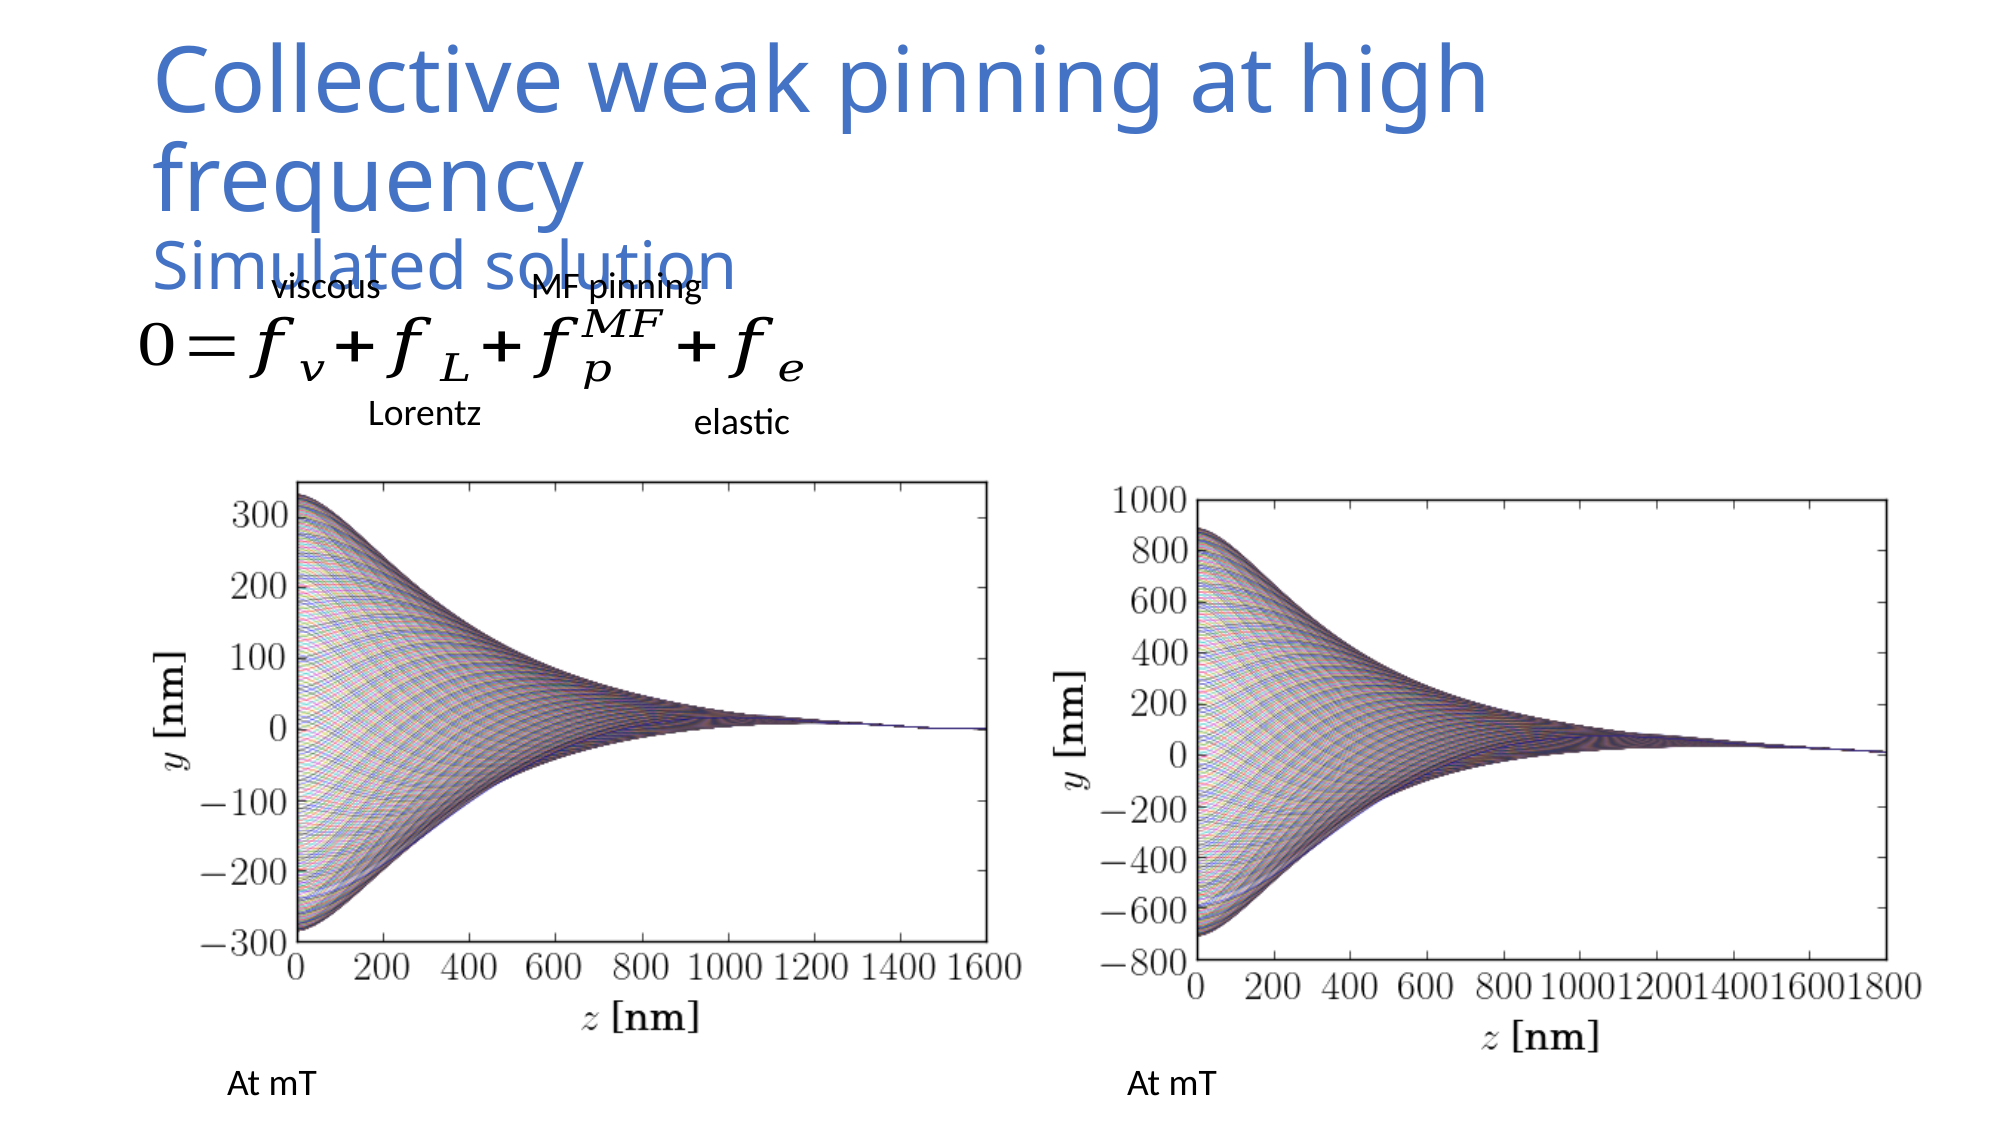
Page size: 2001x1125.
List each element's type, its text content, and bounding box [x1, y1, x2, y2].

text_box MF pinning [516, 253, 718, 313]
text_box viscous [256, 253, 396, 314]
text_box elastic [678, 389, 805, 450]
picture [137, 467, 1938, 1069]
text_box Lorentz [353, 380, 497, 440]
title Collective weak pinning at high frequency Simulated solution [137, 59, 1863, 278]
